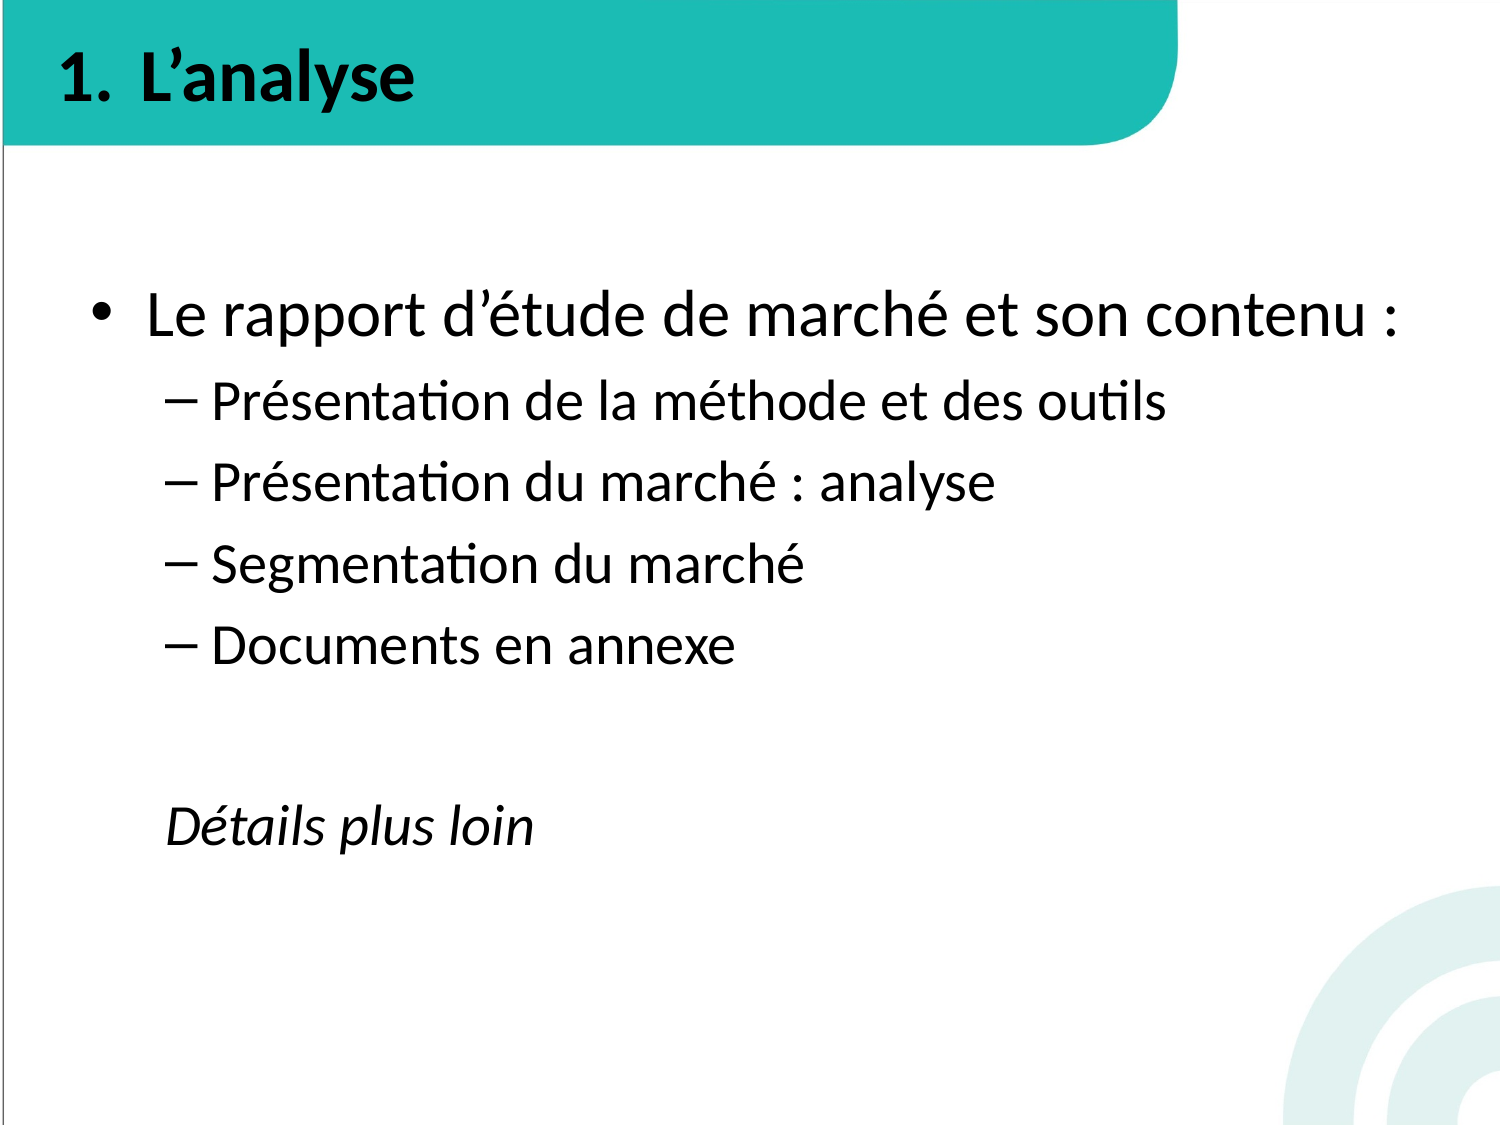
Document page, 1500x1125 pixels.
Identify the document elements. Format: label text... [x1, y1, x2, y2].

title L’analyse [41, 19, 1400, 207]
list Le rapport d’étude de marché et son contenu : Présentation de la méthode et des outils Présentation du marché : analyse Segmentation du marché Documents en annexe Détails plus loin [75, 262, 1425, 1005]
picture [0, 0, 1500, 1125]
